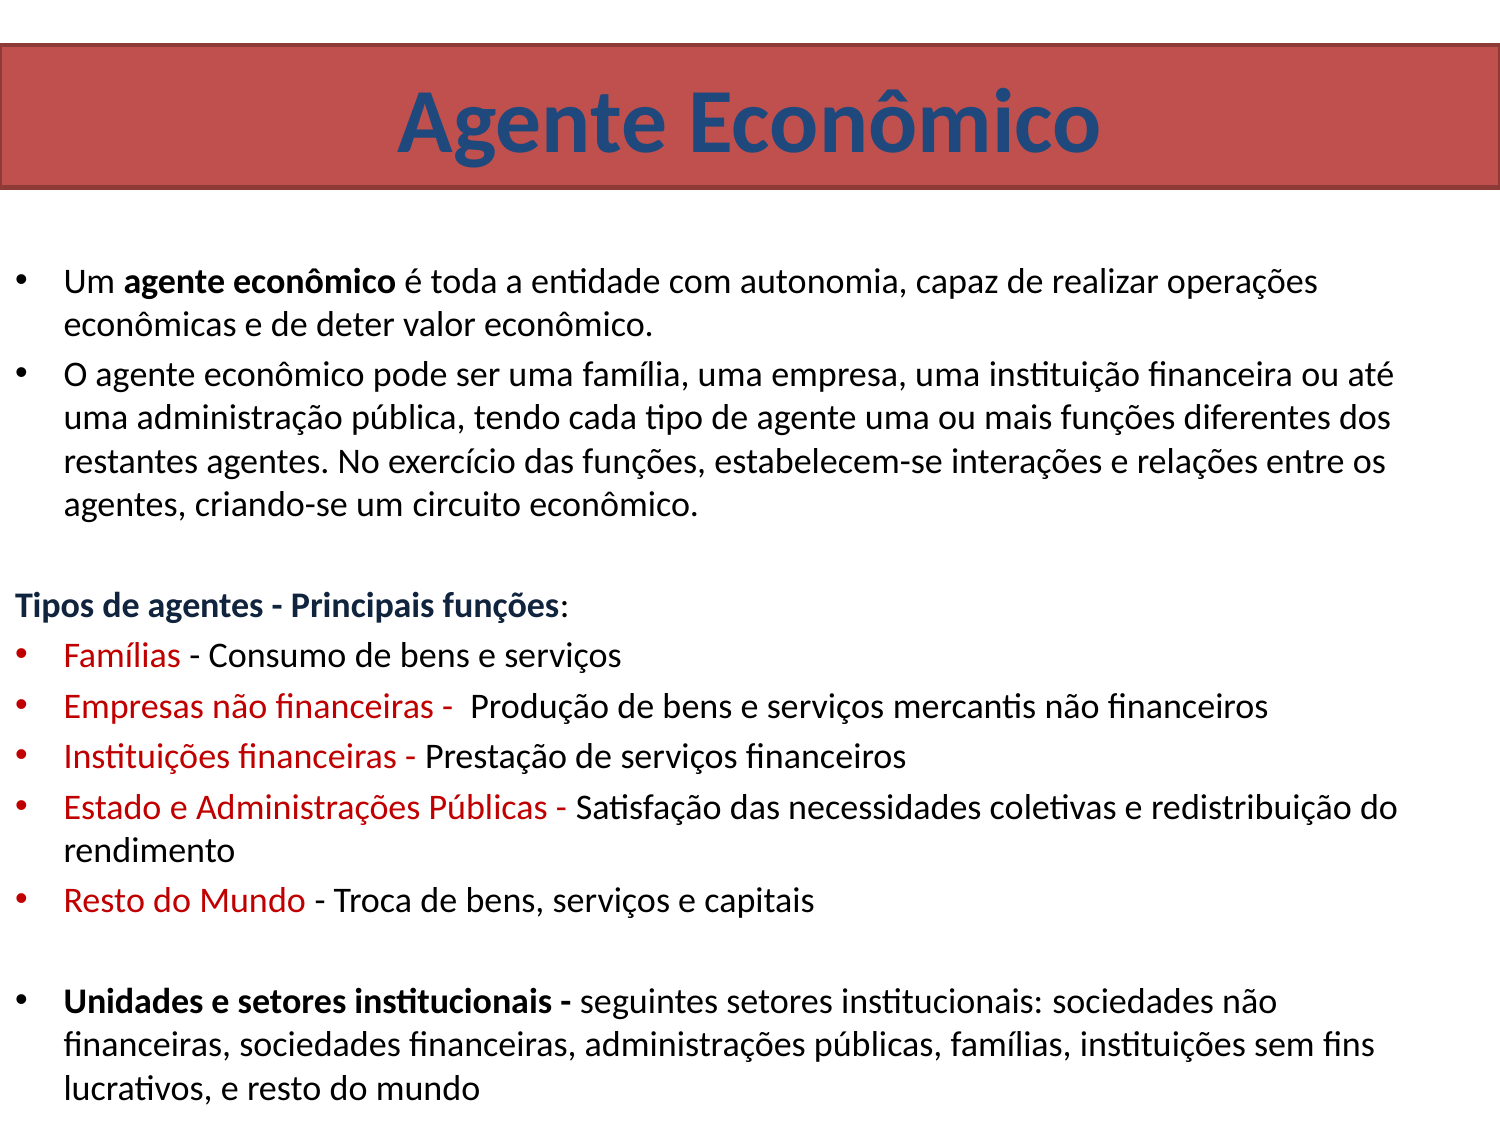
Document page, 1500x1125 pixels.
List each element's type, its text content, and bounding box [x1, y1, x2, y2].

list Um agente econômico é toda a entidade com autonomia, capaz de realizar operações econômicas e de deter valor econômico. O agente econômico pode ser uma família, uma empresa, uma instituição financeira ou até uma administração pública, tendo cada tipo de agente uma ou mais funções diferentes dos restantes agentes. No exercício das funções, estabelecem-se interações e relações entre os agentes, criando-se um circuito econômico. Tipos de agentes - Principais funções: Famílias - Consumo de bens e serviços Empresas não financeiras - Produção de bens e serviços mercantis não financeiros Instituições financeiras - Prestação de serviços financeiros Estado e Administrações Públicas - Satisfação das necessidades coletivas e redistribuição do rendimento Resto do Mundo - Troca de bens, serviços e capitais Unidades e setores institucionais - seguintes setores institucionais: sociedades não financeiras, sociedades financeiras, administrações públicas, famílias, instituições sem fins lucrativos, e resto do mundo [0, 199, 1500, 1125]
title Agente Econômico [0, 43, 1500, 190]
